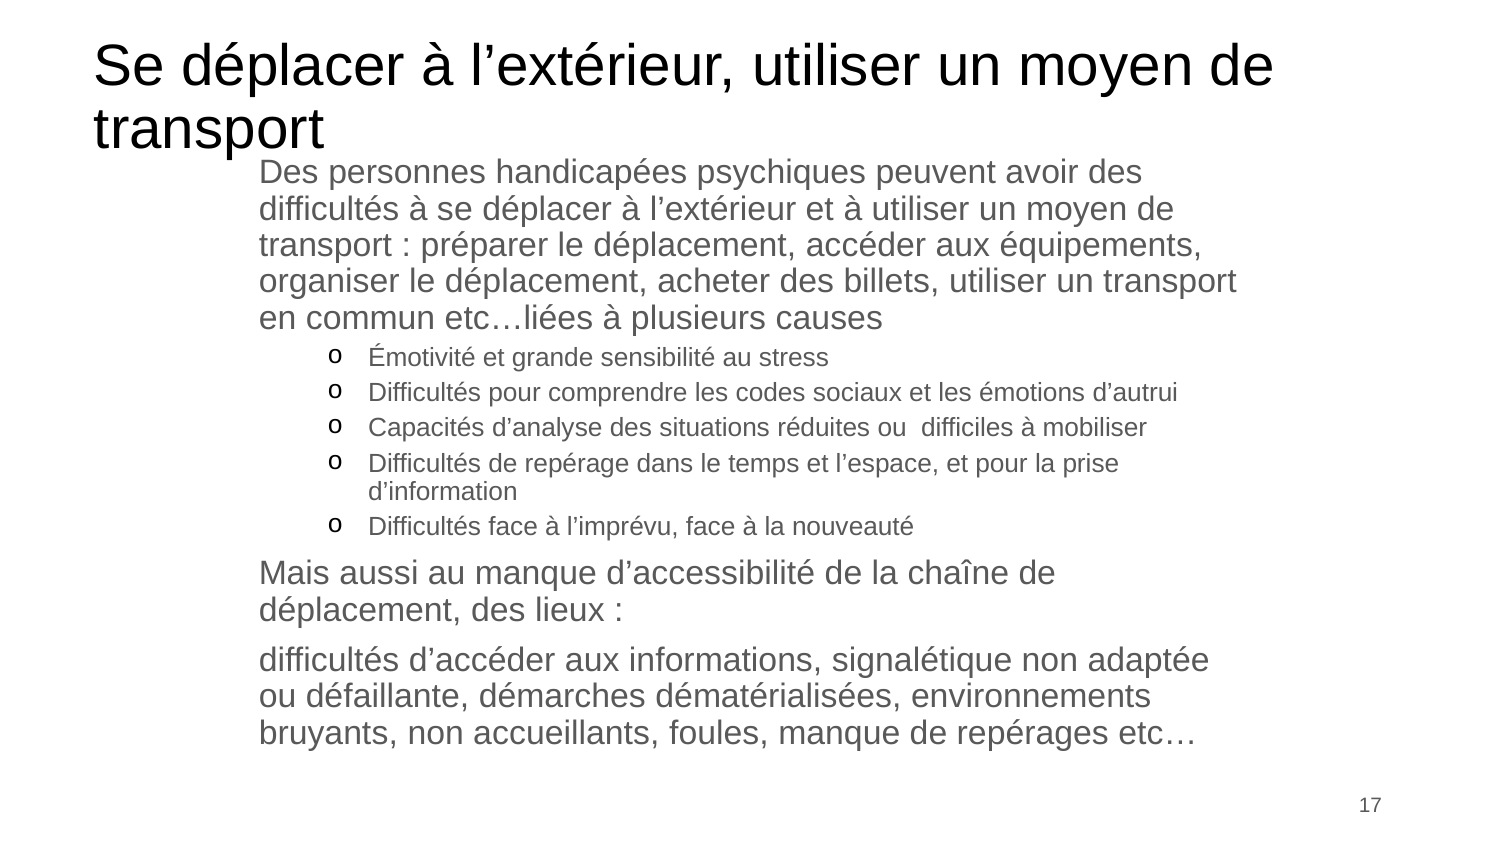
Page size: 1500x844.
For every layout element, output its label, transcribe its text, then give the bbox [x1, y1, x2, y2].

title Se déplacer à l’extérieur, utiliser un moyen de transport [78, 16, 1373, 180]
slide_number 17 [1059, 782, 1397, 827]
list Des personnes handicapées psychiques peuvent avoir des difficultés à se déplacer à l’extérieur et à utiliser un moyen de transport : préparer le déplacement, accéder aux équipements, organiser le déplacement, acheter des billets, utiliser un transport en commun etc…liées à plusieurs causes Émotivité et grande sensibilité au stress Difficultés pour comprendre les codes sociaux et les émotions d’autrui Capacités d’analyse des situations réduites ou difficiles à mobiliser Difficultés de repérage dans le temps et l’espace, et pour la prise d’information Difficultés face à l’imprévu, face à la nouveauté Mais aussi au manque d’accessibilité de la chaîne de déplacement, des lieux : difficultés d’accéder aux informations, signalétique non adaptée ou défaillante, démarches dématérialisées, environnements bruyants, non accueillants, foules, manque de repérages etc… [243, 147, 1257, 768]
